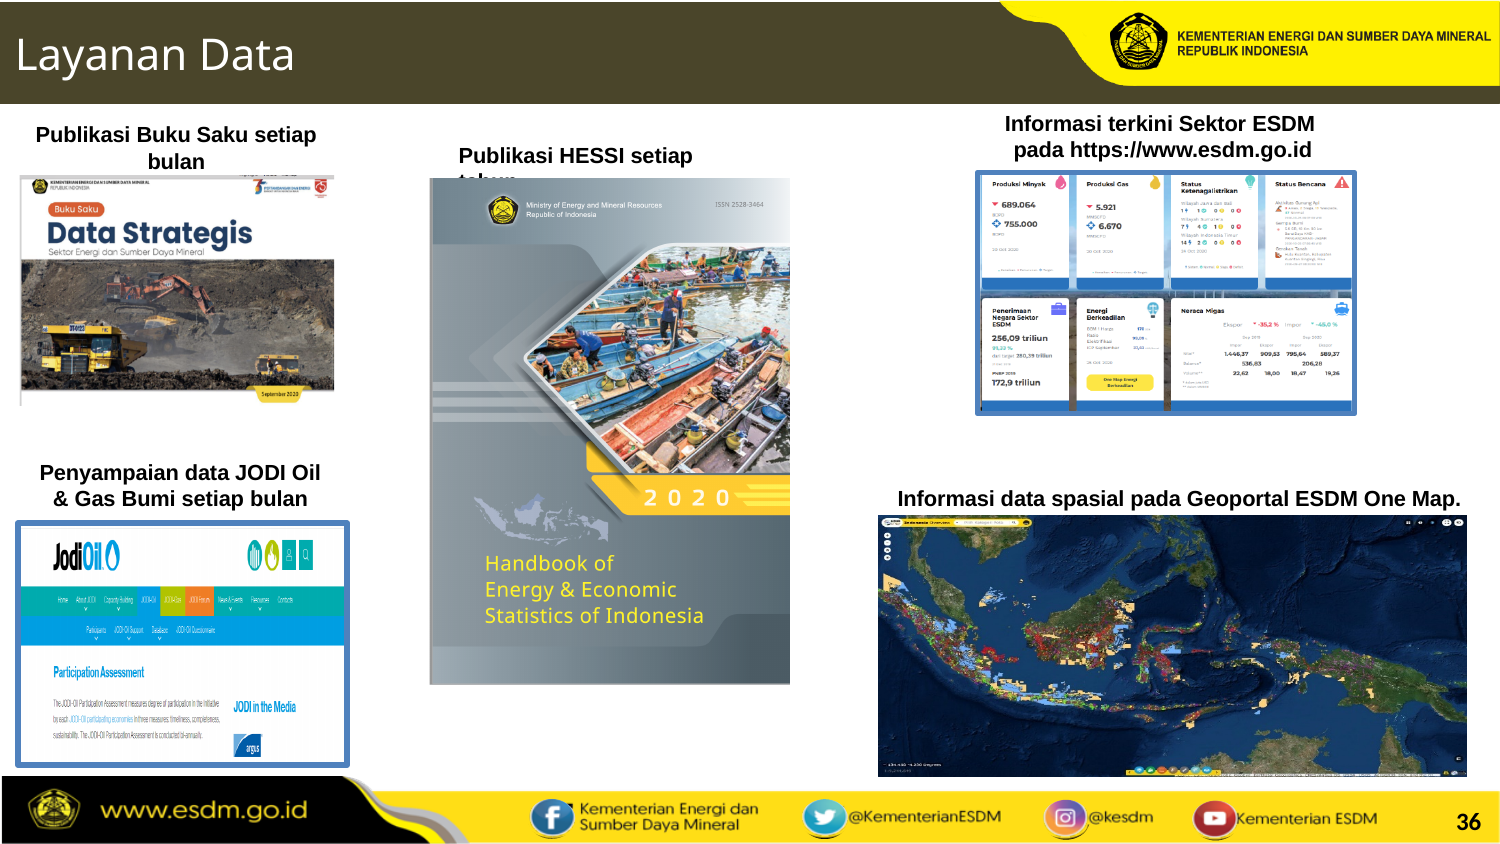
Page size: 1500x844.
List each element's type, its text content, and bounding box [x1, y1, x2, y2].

picture [20, 646, 345, 763]
picture [979, 0, 1500, 103]
text_box Informasi terkini Sektor ESDM pada https://www.esdm.go.id [977, 110, 1349, 170]
picture [1, 515, 1500, 844]
text_box Layanan Data [0, 2, 975, 104]
picture [20, 526, 345, 615]
text_box Publikasi Buku Saku setiap bulan [12, 113, 340, 181]
text_box Penyampaian data JODI Oil & Gas Bumi setiap bulan [16, 451, 344, 519]
text_box Informasi data spasial pada Geoportal ESDM One Map. [875, 477, 1484, 519]
picture [19, 175, 335, 406]
picture [980, 175, 1352, 411]
picture [429, 177, 791, 685]
text_box Publikasi HESSI setiap tahun [443, 134, 771, 176]
